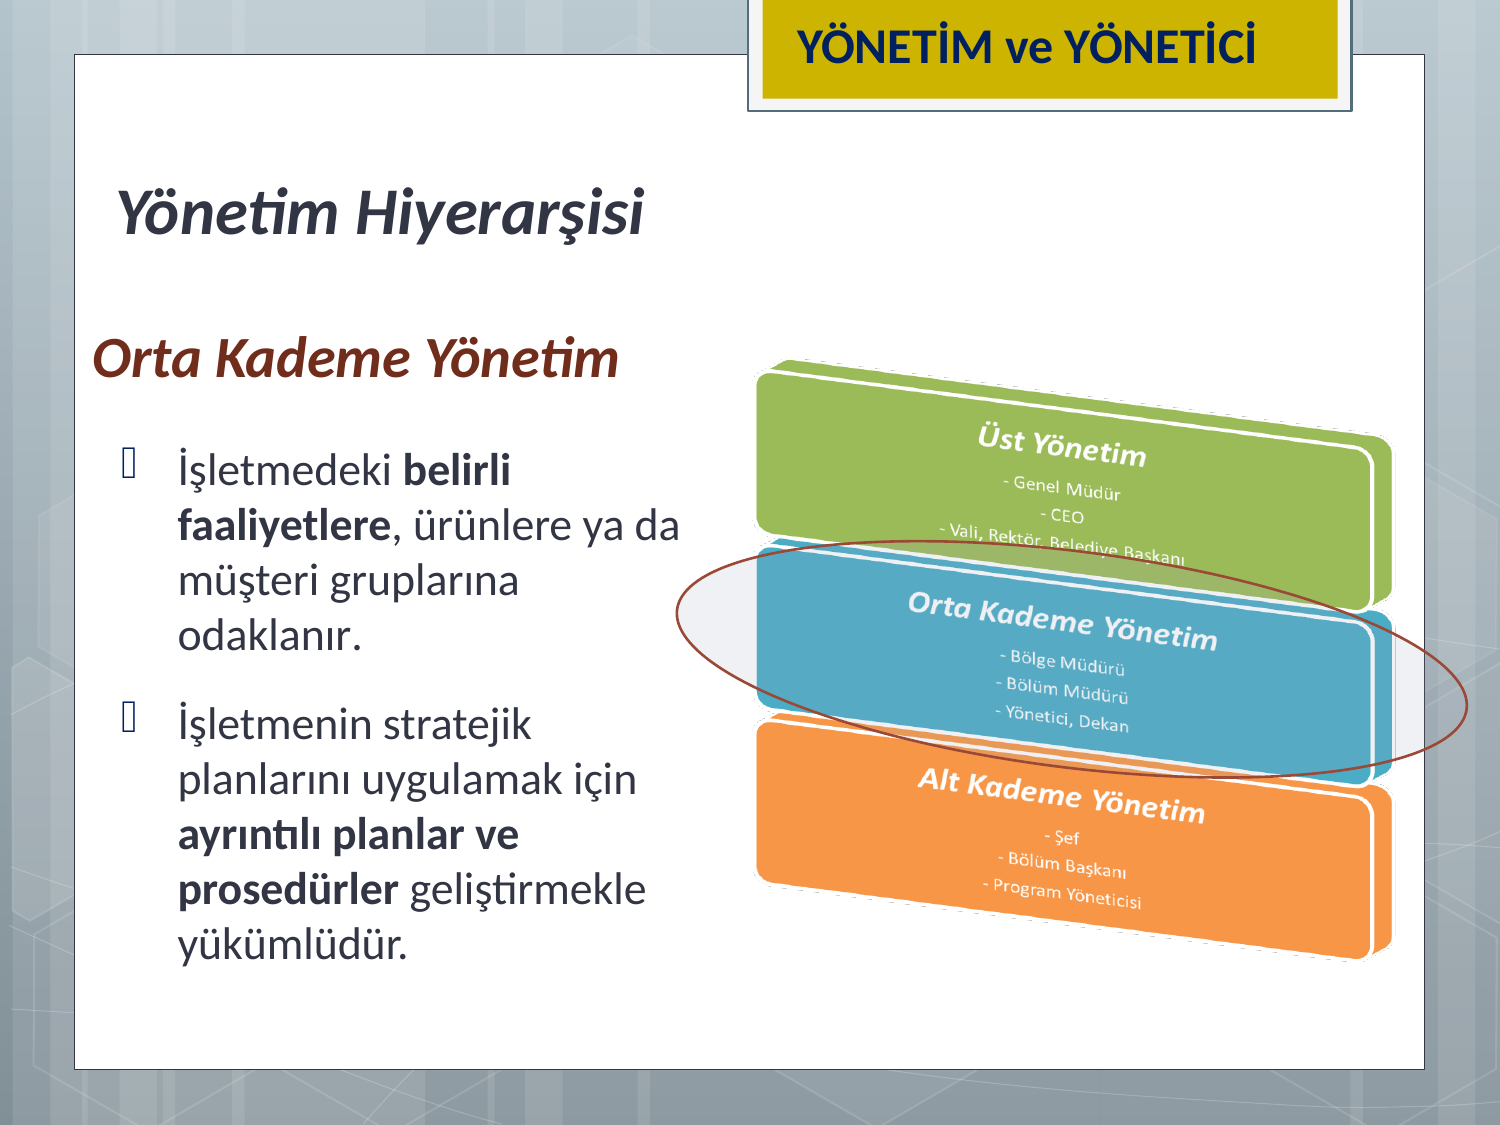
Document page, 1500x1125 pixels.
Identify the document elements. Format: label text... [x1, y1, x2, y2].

text_box YÖNETİM ve YÖNETİCİ [782, 6, 1306, 137]
title Yönetim Hiyerarşisi [100, 137, 1334, 256]
text_box Orta Kademe Yönetim [77, 278, 845, 397]
text_box İşletmedeki belirli faaliyetlere, ürünlere ya da müşteri gruplarına odaklanır. İşletmenin stratejik planlarını uygulamak için ayrıntılı planlar ve prosedürler geliştirmekle yükümlüdür. [106, 432, 698, 977]
picture [700, 357, 1424, 962]
text_box [1429, 652, 1469, 749]
text_box [675, 581, 694, 649]
